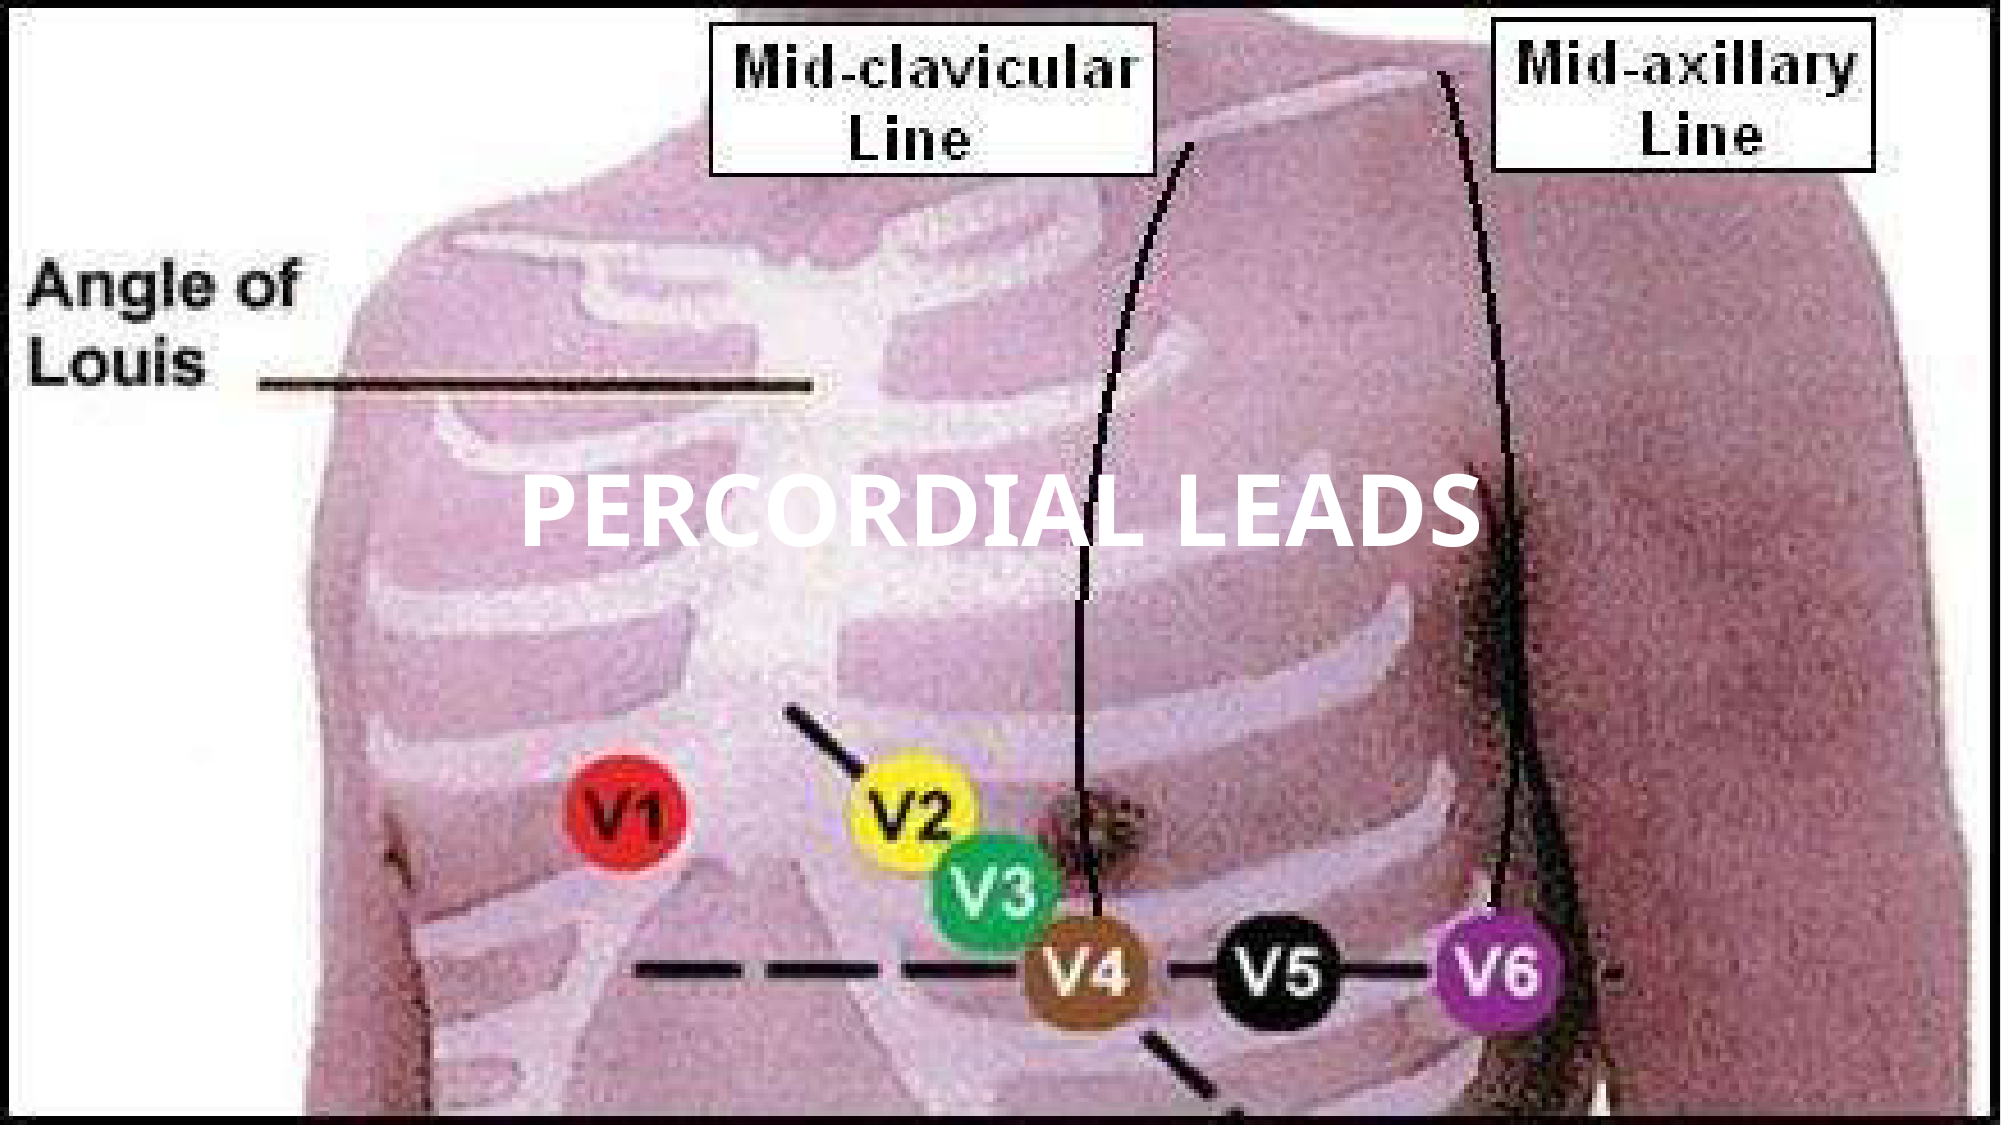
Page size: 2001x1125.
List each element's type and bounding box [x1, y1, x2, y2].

list [0, 0, 2000, 1125]
